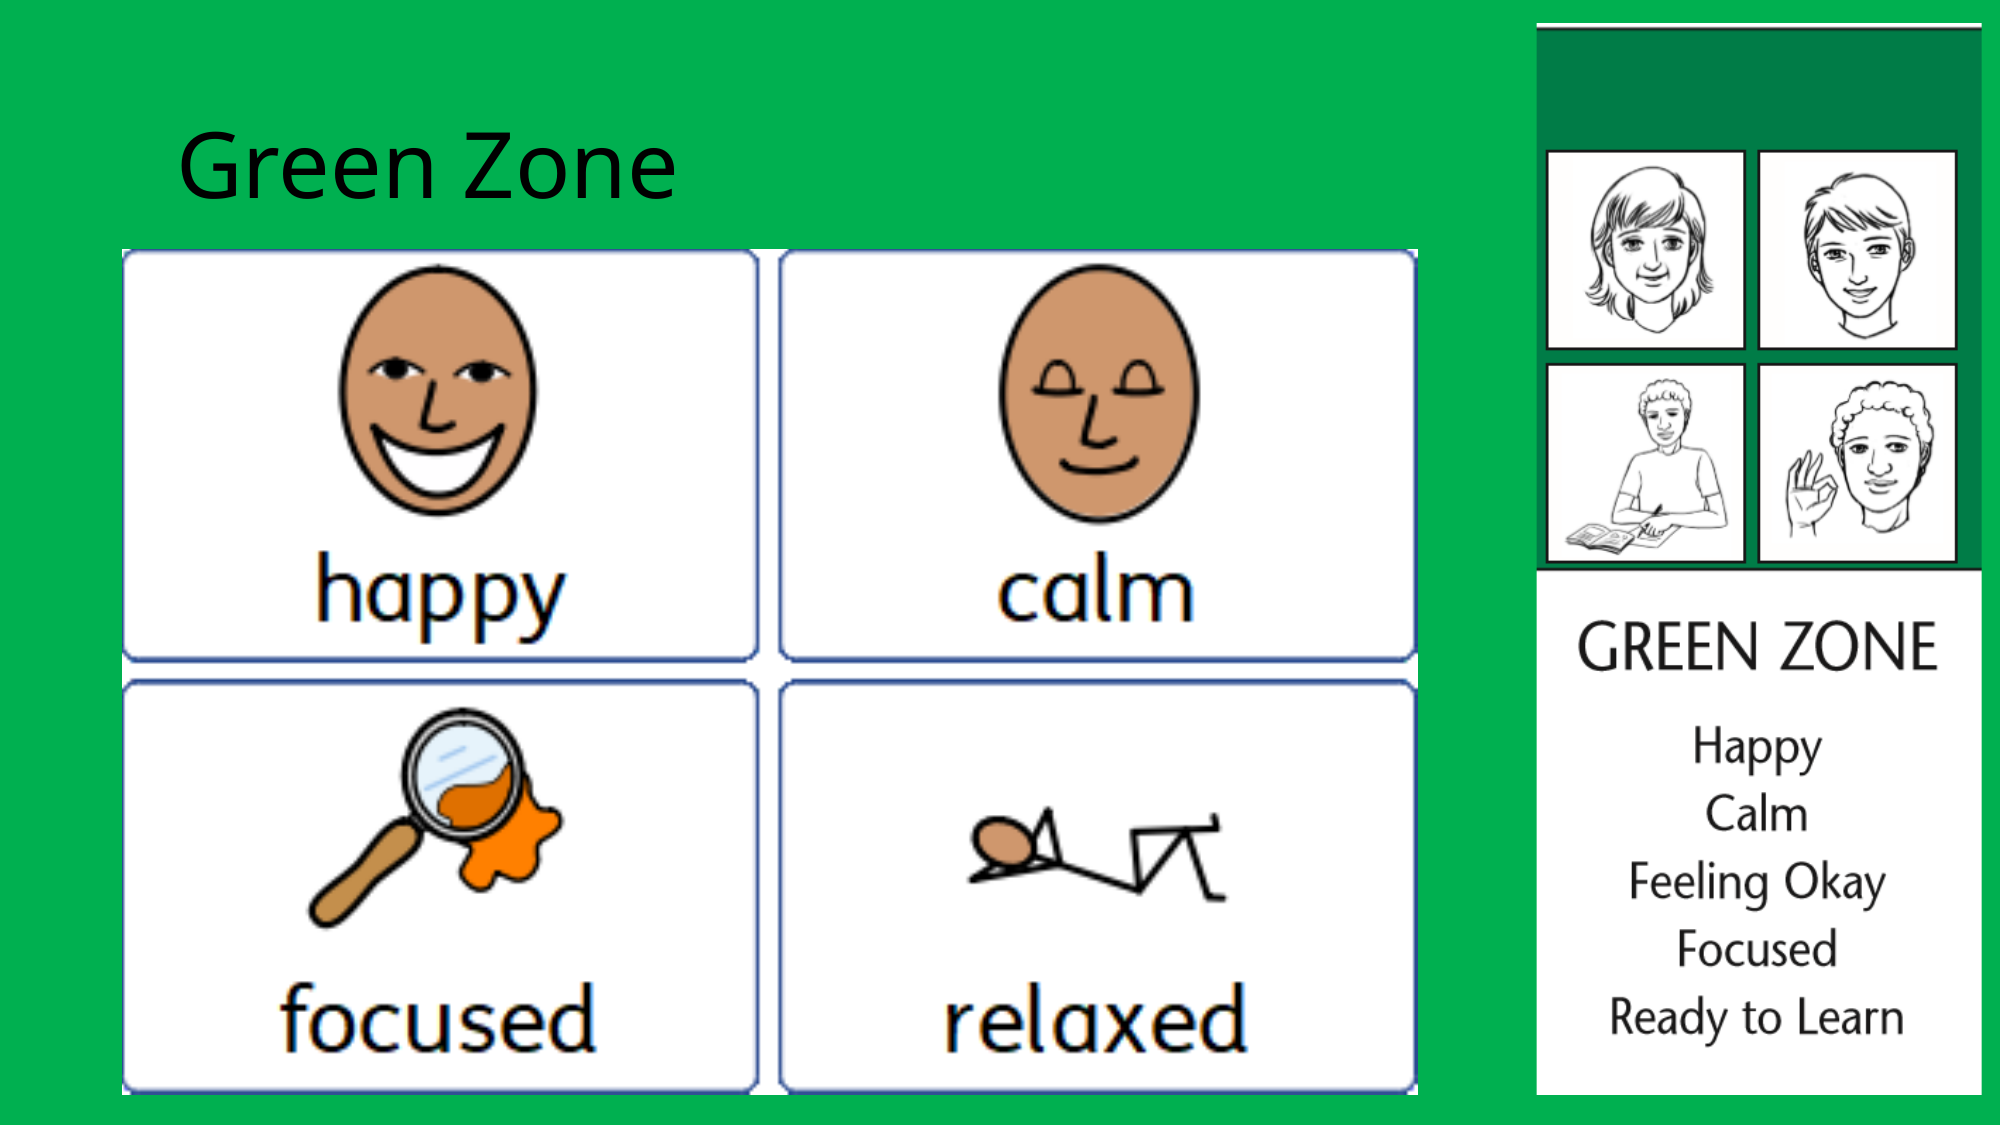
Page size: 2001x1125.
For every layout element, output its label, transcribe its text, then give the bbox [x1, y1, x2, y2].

title Green Zone [137, 59, 1536, 278]
picture [1536, 23, 1982, 1095]
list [122, 249, 1418, 1095]
